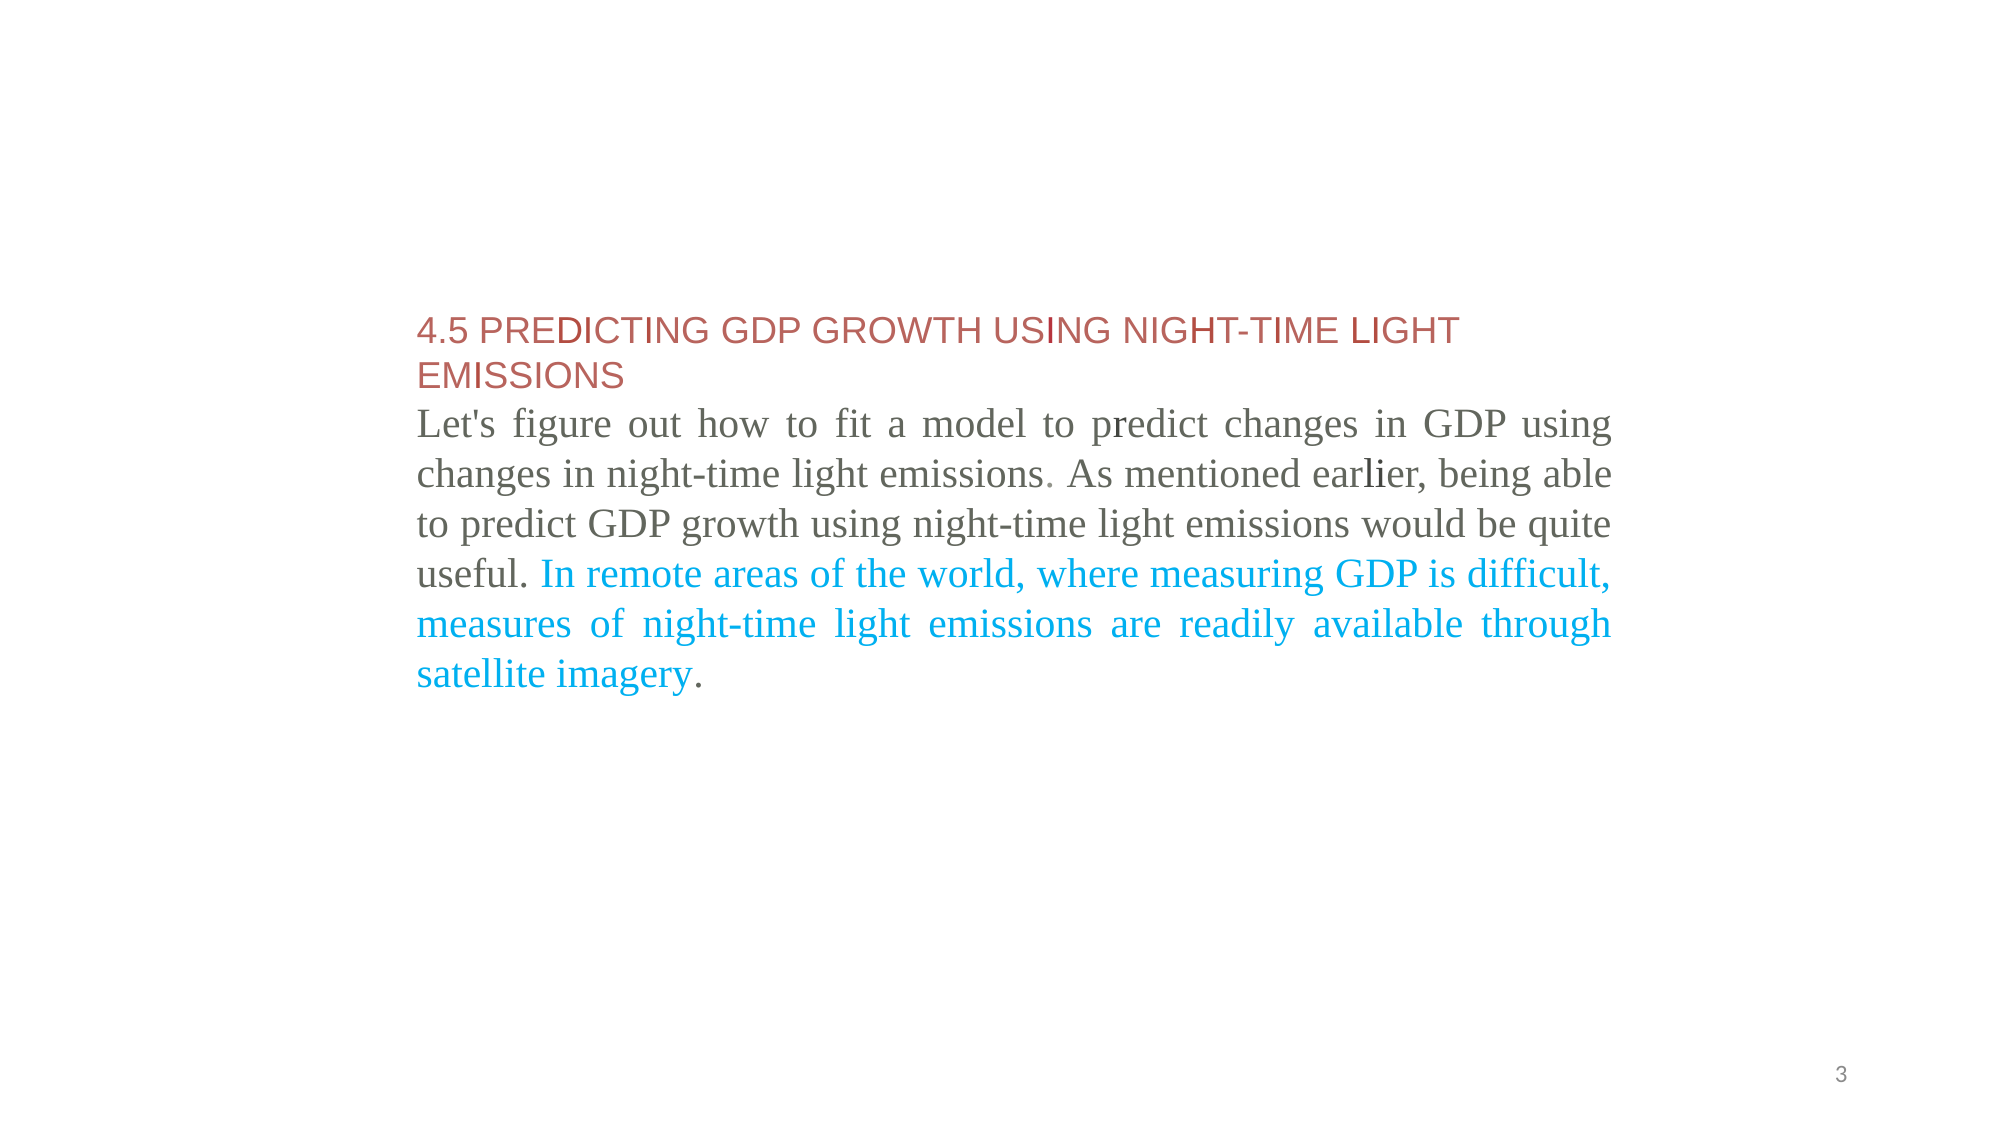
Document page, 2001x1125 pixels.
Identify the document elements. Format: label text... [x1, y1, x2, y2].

text_box 4.5 PREDICTING GDP GROWTH USING NIGHT-TIME LIGHT EMISSIONS Let's figure out how to fit a model to predict changes in GDP using changes in night-time light emissions. As mentioned ear­lier, being able to predict GDP growth using night-time light emissions would be quite useful. In remote areas of the world, where measuring GDP is difficult, measures of night-time light emissions are readily available through satellite imagery. [401, 298, 1637, 704]
slide_number 3 [1412, 1042, 1863, 1103]
